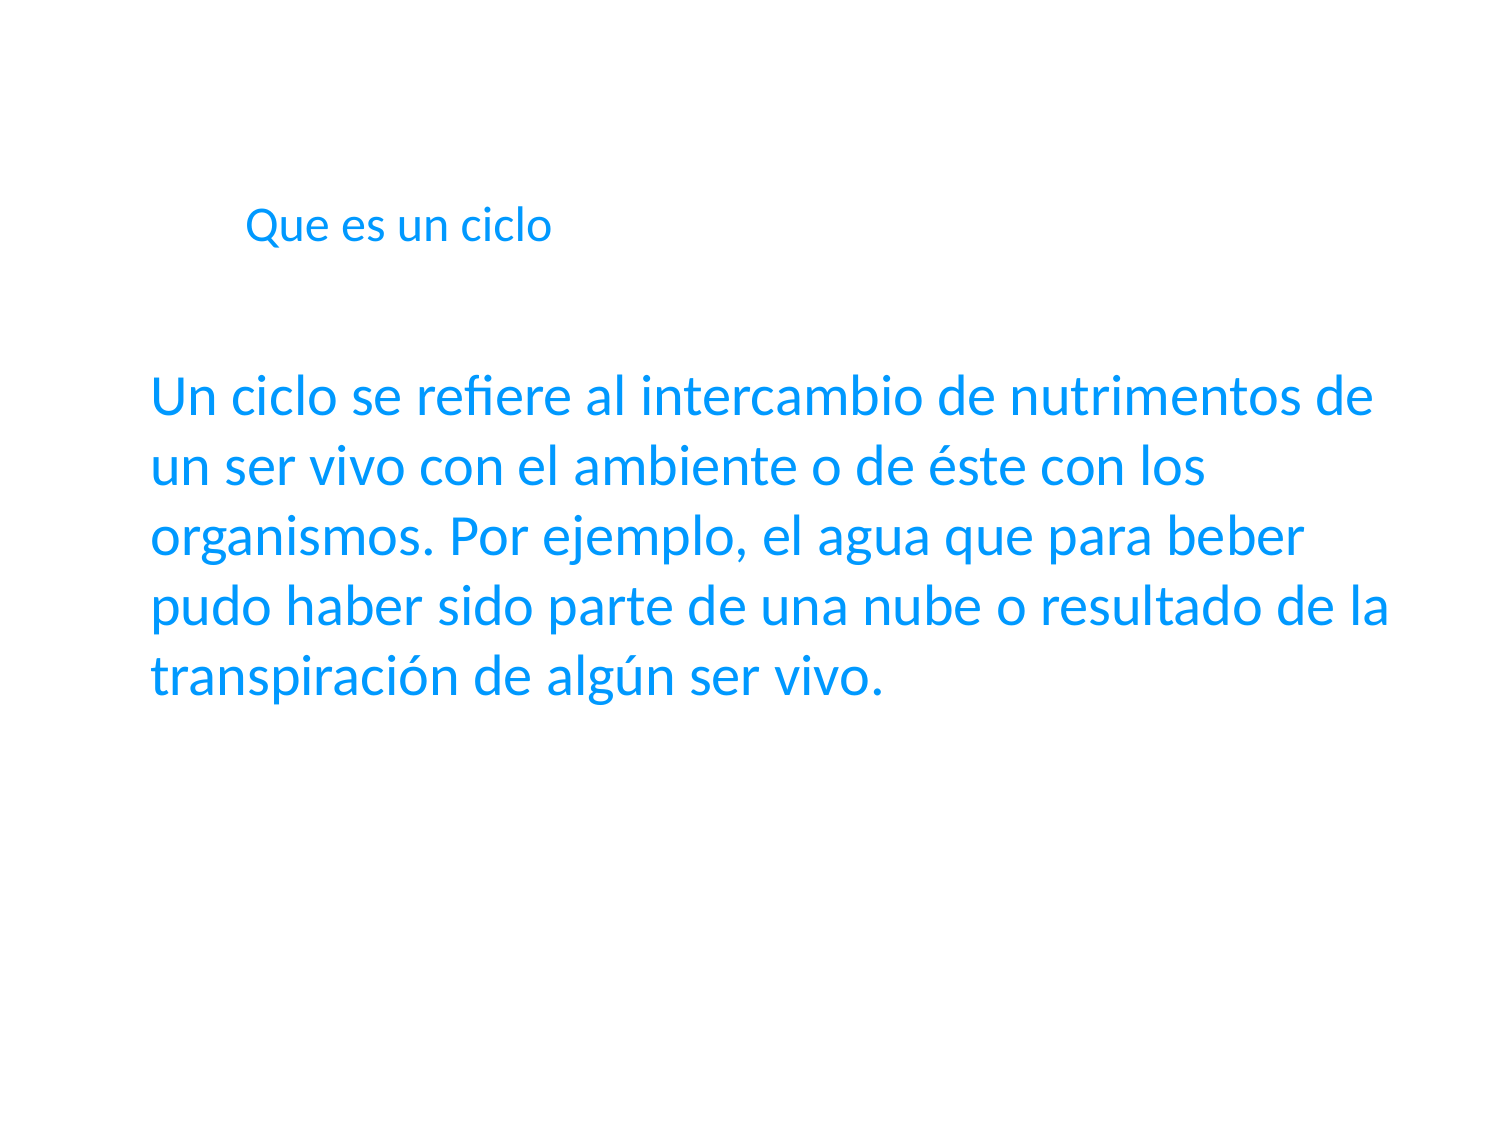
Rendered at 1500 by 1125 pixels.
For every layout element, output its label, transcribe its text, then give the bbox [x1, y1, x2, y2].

text_box Que es un ciclo [230, 184, 786, 260]
text_box Un ciclo se refiere al intercambio de nutrimentos de un ser vivo con el ambiente o de éste con los organismos. Por ejemplo, el agua que para beber pudo haber sido parte de una nube o resultado de la transpiración de algún ser vivo. [135, 350, 1412, 715]
